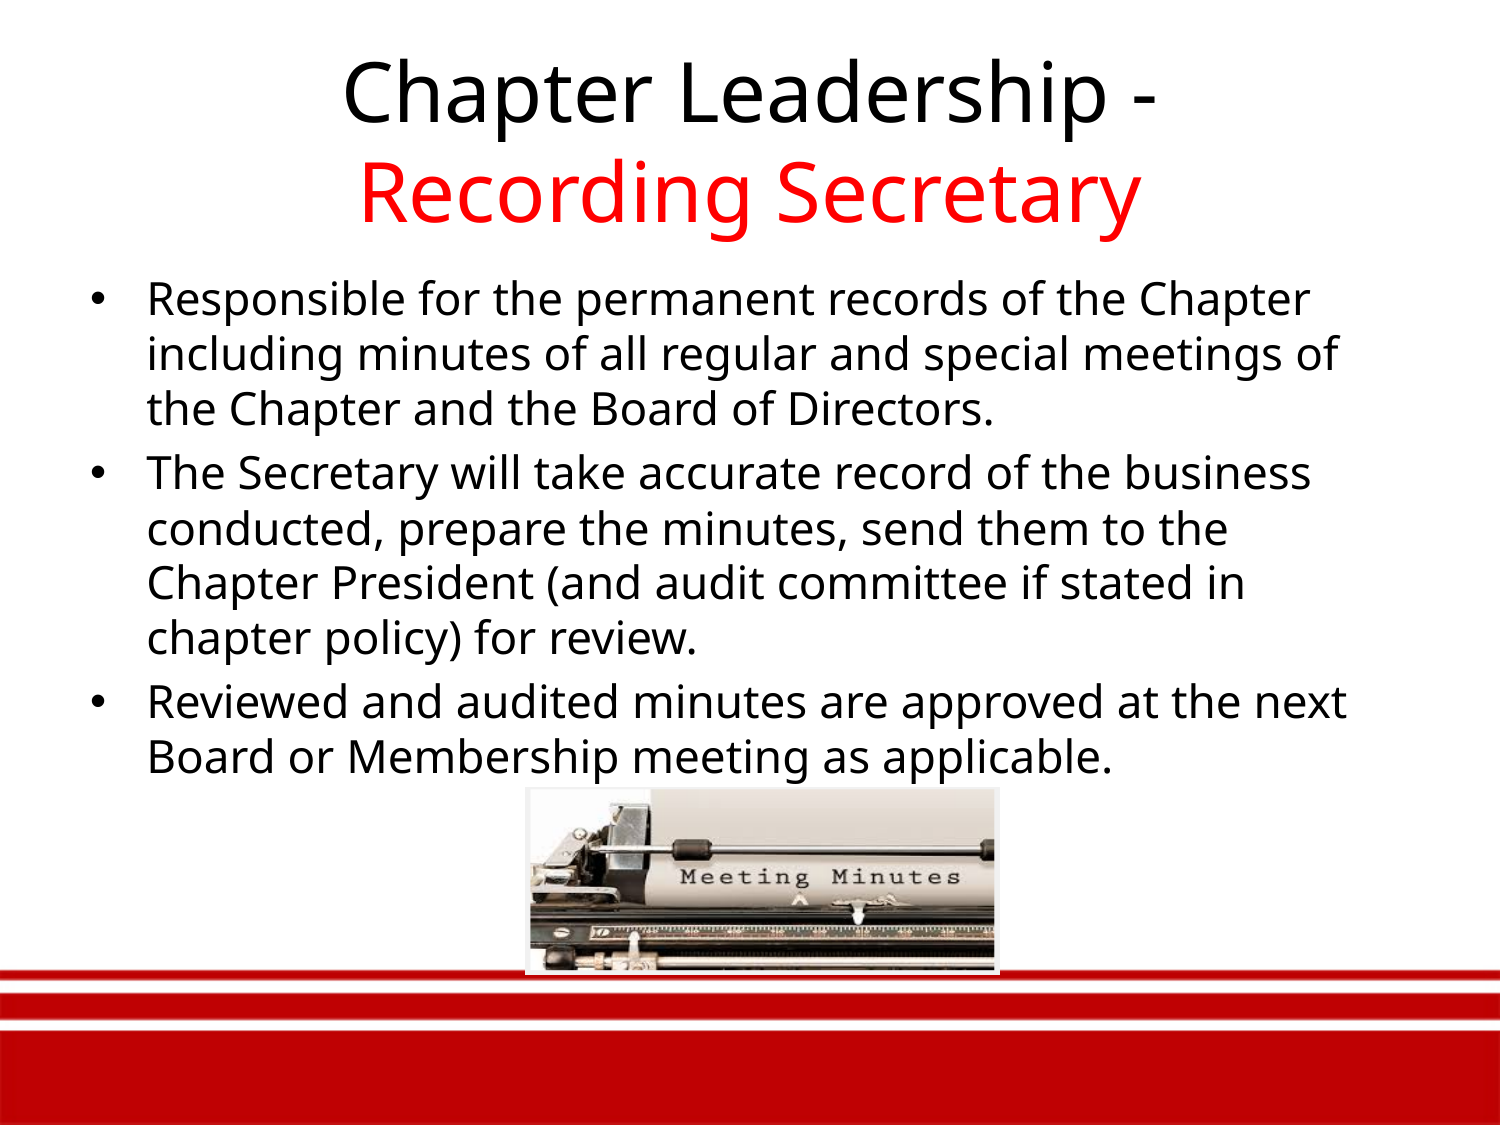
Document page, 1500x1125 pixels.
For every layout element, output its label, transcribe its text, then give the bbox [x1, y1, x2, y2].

picture [0, 0, 1500, 1125]
list Responsible for the permanent records of the Chapter including minutes of all regular and special meetings of the Chapter and the Board of Directors. The Secretary will take accurate record of the business conducted, prepare the minutes, send them to the Chapter President (and audit committee if stated in chapter policy) for review. Reviewed and audited minutes are approved at the next Board or Membership meeting as applicable. [75, 262, 1425, 913]
title Chapter Leadership - Recording Secretary [75, 45, 1425, 233]
